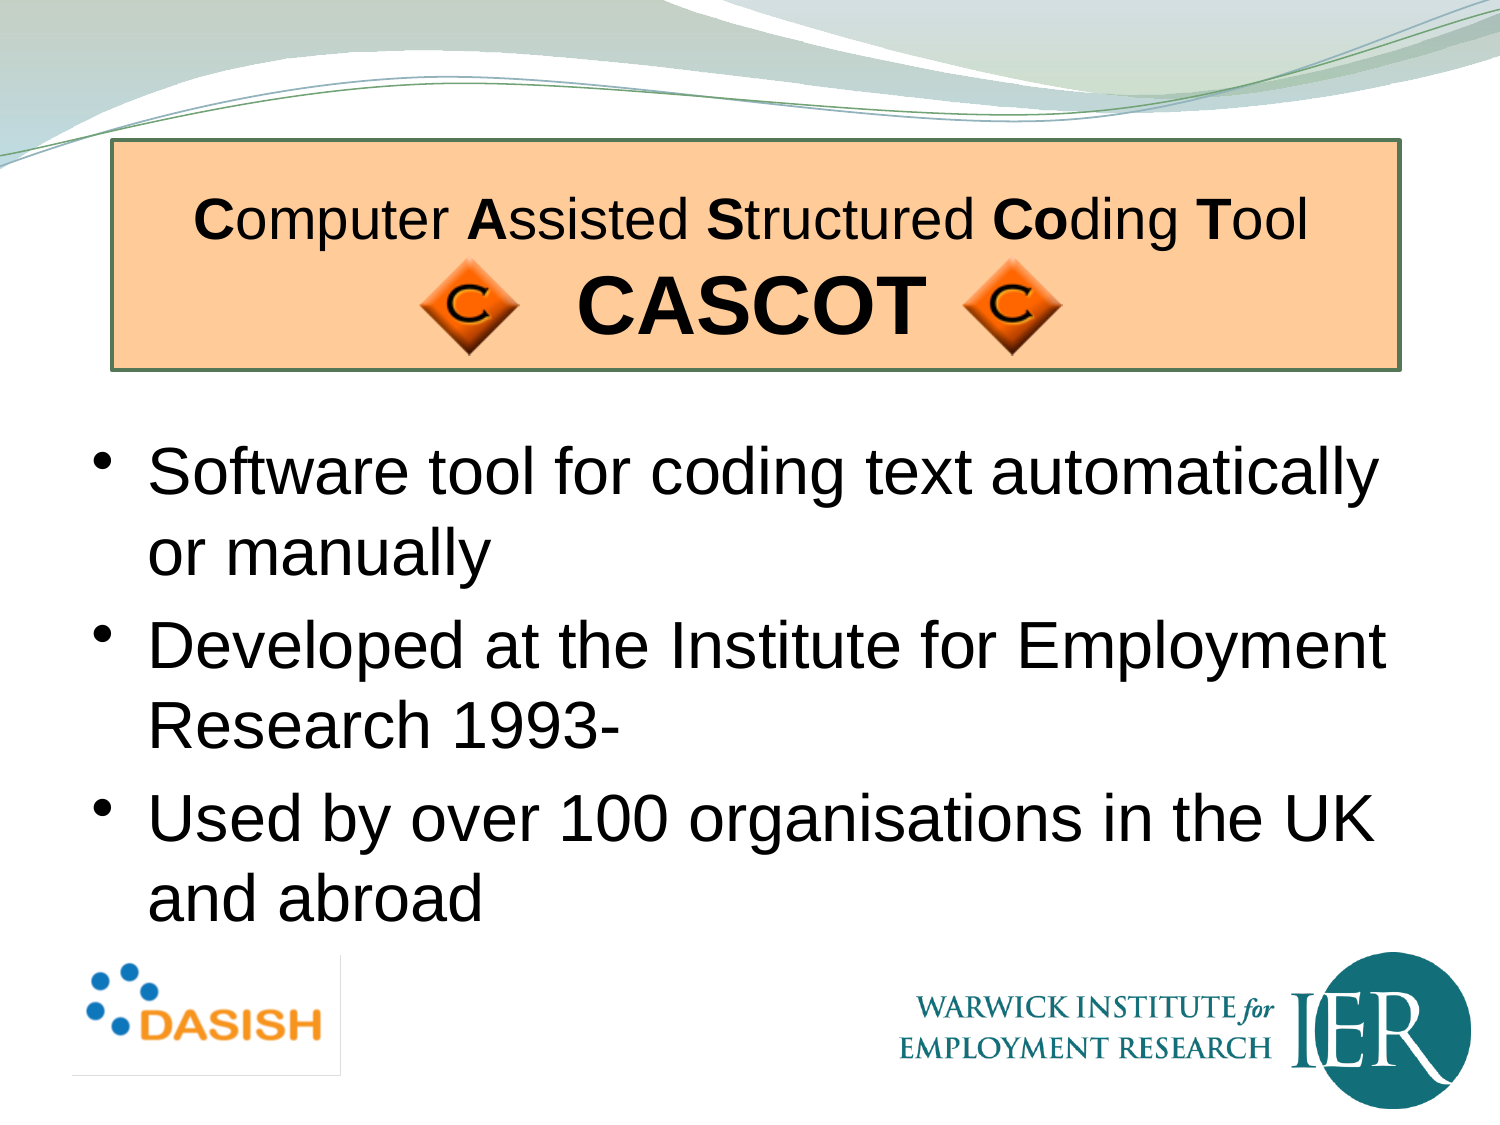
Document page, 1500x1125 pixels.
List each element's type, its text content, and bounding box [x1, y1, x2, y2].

text_box [110, 361, 1402, 372]
picture [72, 955, 341, 1076]
text_box Computer Assisted Structured Coding Tool CASCOT [76, 172, 1427, 361]
table_cell 42 [412, 257, 418, 361]
table_cell 42 [955, 256, 962, 361]
table_cell Gefängnisaufseher [415, 361, 524, 368]
table_cell 42 [1063, 257, 1069, 361]
table_cell Gefängnisaufseher [958, 361, 1067, 368]
list Software tool for coding text automatically or manually Developed at the Institute for Employment Research 1993- Used by over 100 organisations in the UK and abroad [76, 420, 1427, 997]
text_box [110, 138, 1402, 172]
picture [962, 255, 1063, 356]
table_cell 42 [520, 257, 526, 361]
picture [899, 952, 1471, 1109]
picture [418, 255, 520, 356]
